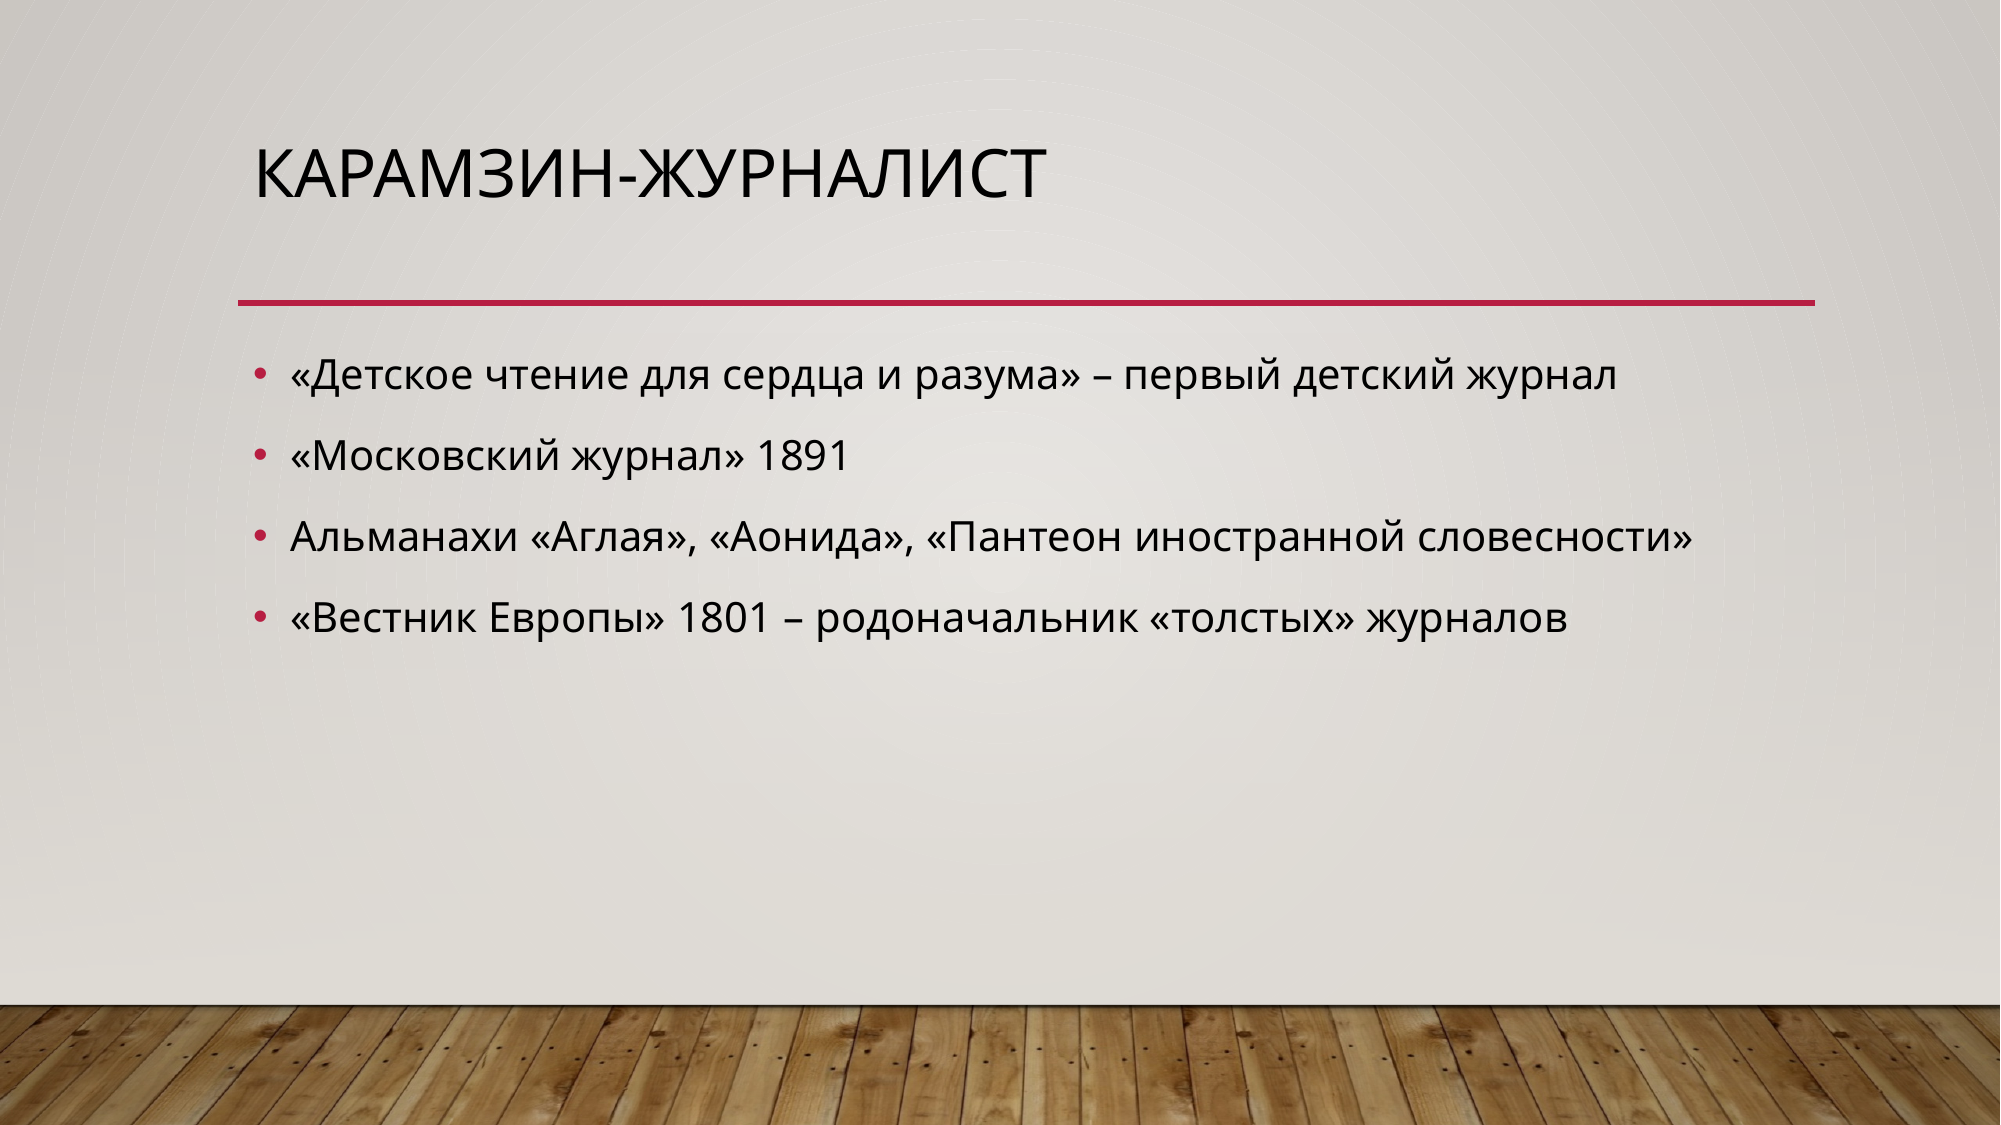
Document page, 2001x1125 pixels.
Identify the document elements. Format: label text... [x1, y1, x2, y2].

list «Детское чтение для сердца и разума» – первый детский журнал «Московский журнал» 1891 Альманахи «Аглая», «Аонида», «Пантеон иностранной словесности» «Вестник Европы» 1801 – родоначальник «толстых» журналов [238, 330, 1814, 897]
title Карамзин-журналист [238, 131, 1814, 305]
picture [0, 1005, 2000, 1125]
